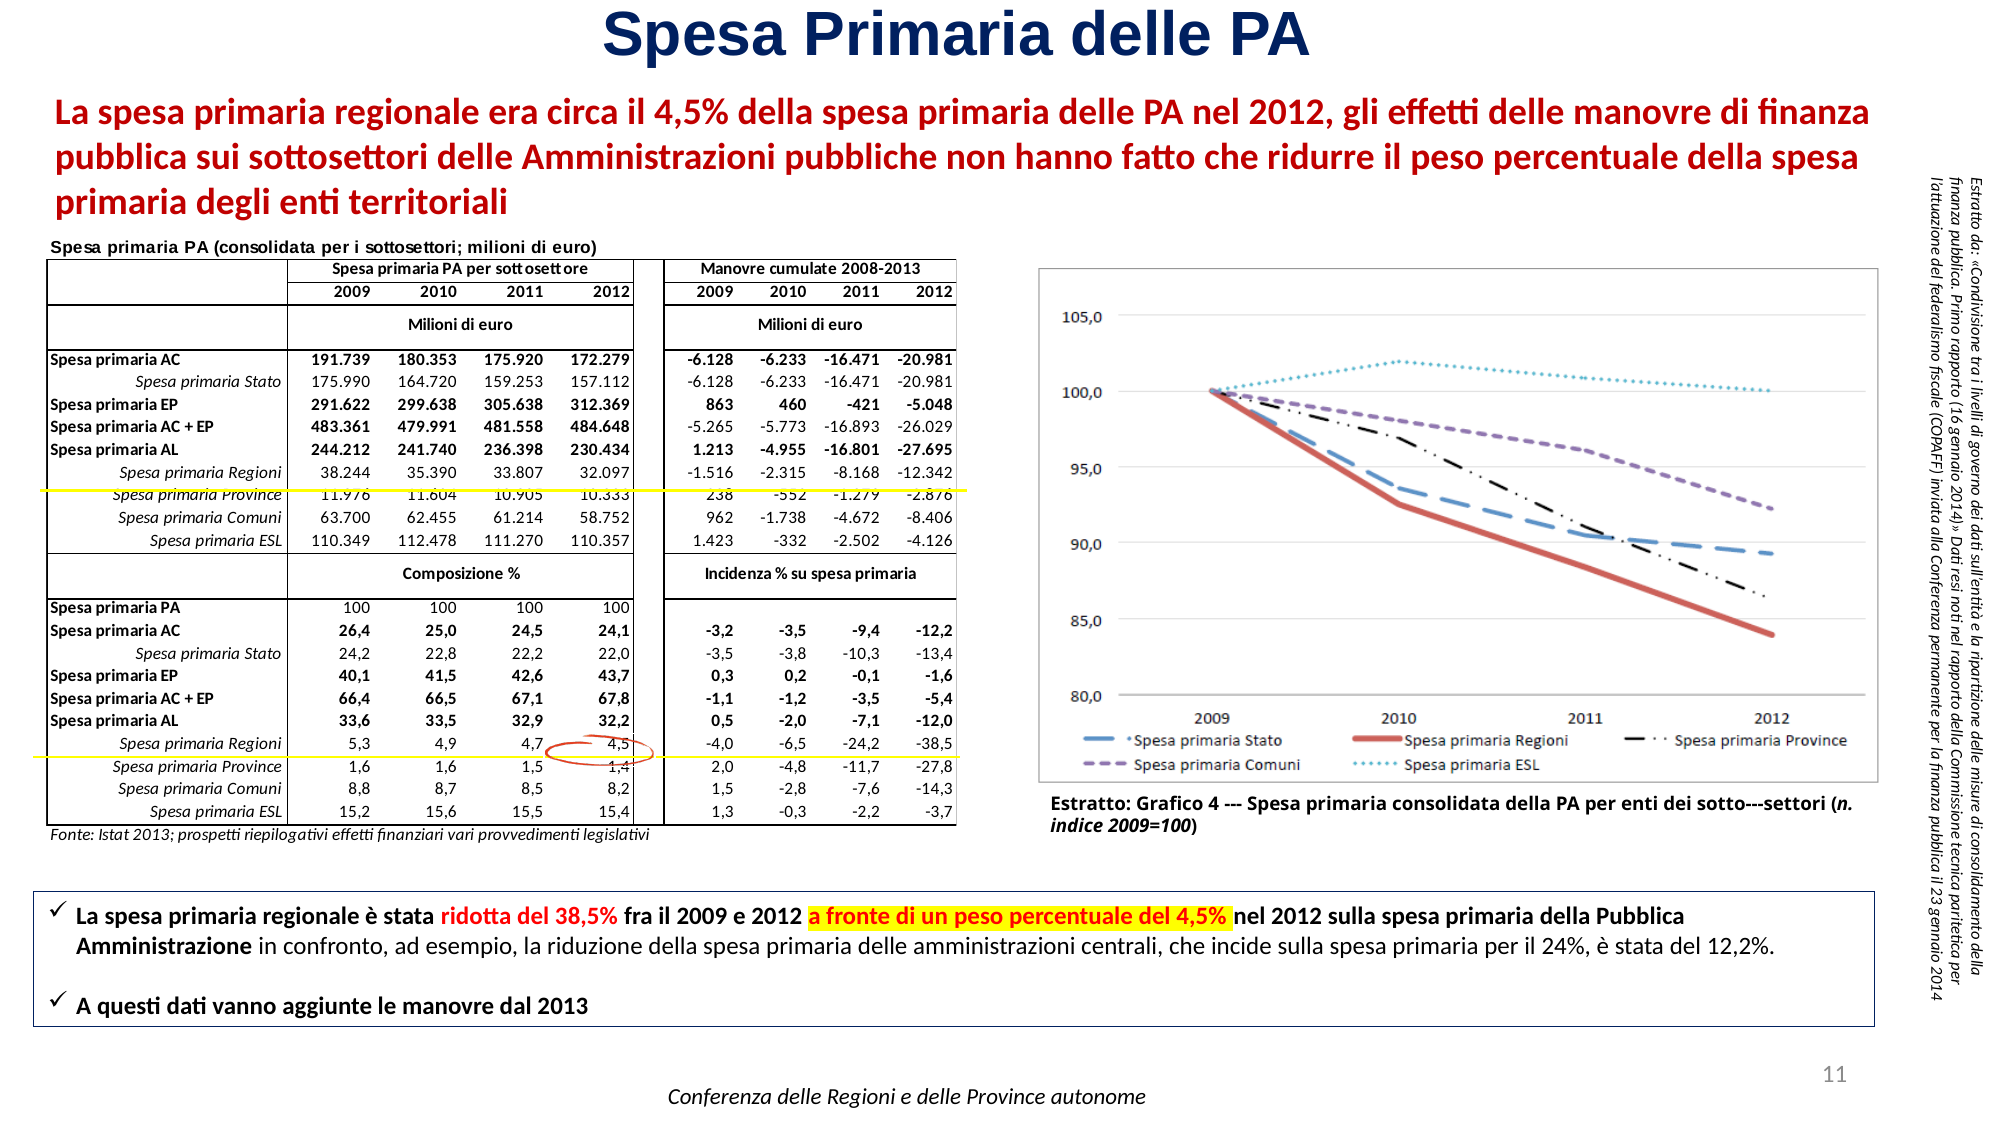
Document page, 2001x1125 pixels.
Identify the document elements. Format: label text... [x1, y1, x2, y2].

text_box Spesa Primaria delle PA [107, 0, 1808, 79]
picture [1035, 268, 1882, 784]
text_box Conferenza delle Regioni e delle Province autonome [653, 1073, 1205, 1116]
picture [46, 491, 958, 849]
slide_number 11 [1412, 1042, 1863, 1103]
text_box La spesa primaria regionale è stata ridotta del 38,5% fra il 2009 e 2012 a fronte di un peso percentuale del 4,5% nel 2012 sulla spesa primaria della Pubblica Amministrazione in confronto, ad esempio, la riduzione della spesa primaria delle amministrazioni centrali, che incide sulla spesa primaria per il 24%, è stata del 12,2%. A questi dati vanno aggiunte le manovre dal 2013 [33, 891, 1875, 1027]
picture [46, 236, 958, 490]
text_box La spesa primaria regionale era circa il 4,5% della spesa primaria delle PA nel 2012, gli effetti delle manovre di finanza pubblica sui sottosettori delle Amministrazioni pubbliche non hanno fatto che ridurre il peso percentuale della spesa primaria degli enti territoriali [40, 79, 1945, 230]
text_box Estratto: Grafico 4 --‐ Spesa primaria consolidata della PA per enti dei sotto--‐settori (n. indice 2009=100) [1035, 784, 1882, 844]
text_box Estratto da: «Condivisione tra i livelli di governo dei dati sull’entità e la ripartizione delle misure di consolidamento della finanza pubblica. Primo rapporto (16 gennaio 2014)» Dati resi noti nel rapporto della Commissione tecnica paritetica per l’attuazione del federalismo fiscale (COPAFF) inviata alla Conferenza permanente per la finanza pubblica il 23 gennaio 2014 [1920, 162, 1996, 1043]
